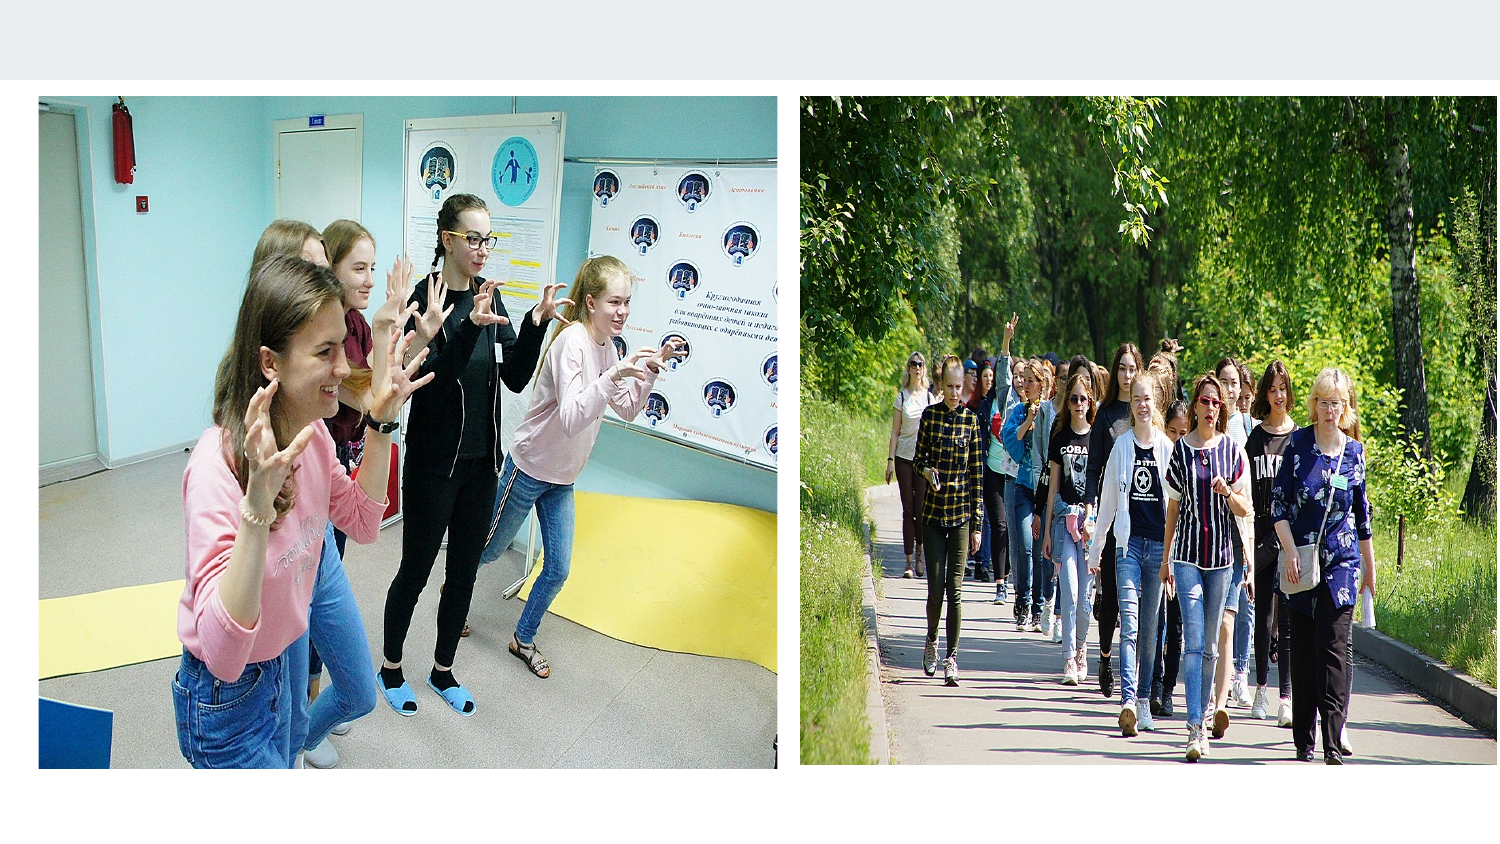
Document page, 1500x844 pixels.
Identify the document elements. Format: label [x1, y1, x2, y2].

picture [38, 95, 778, 769]
picture [800, 95, 1497, 766]
